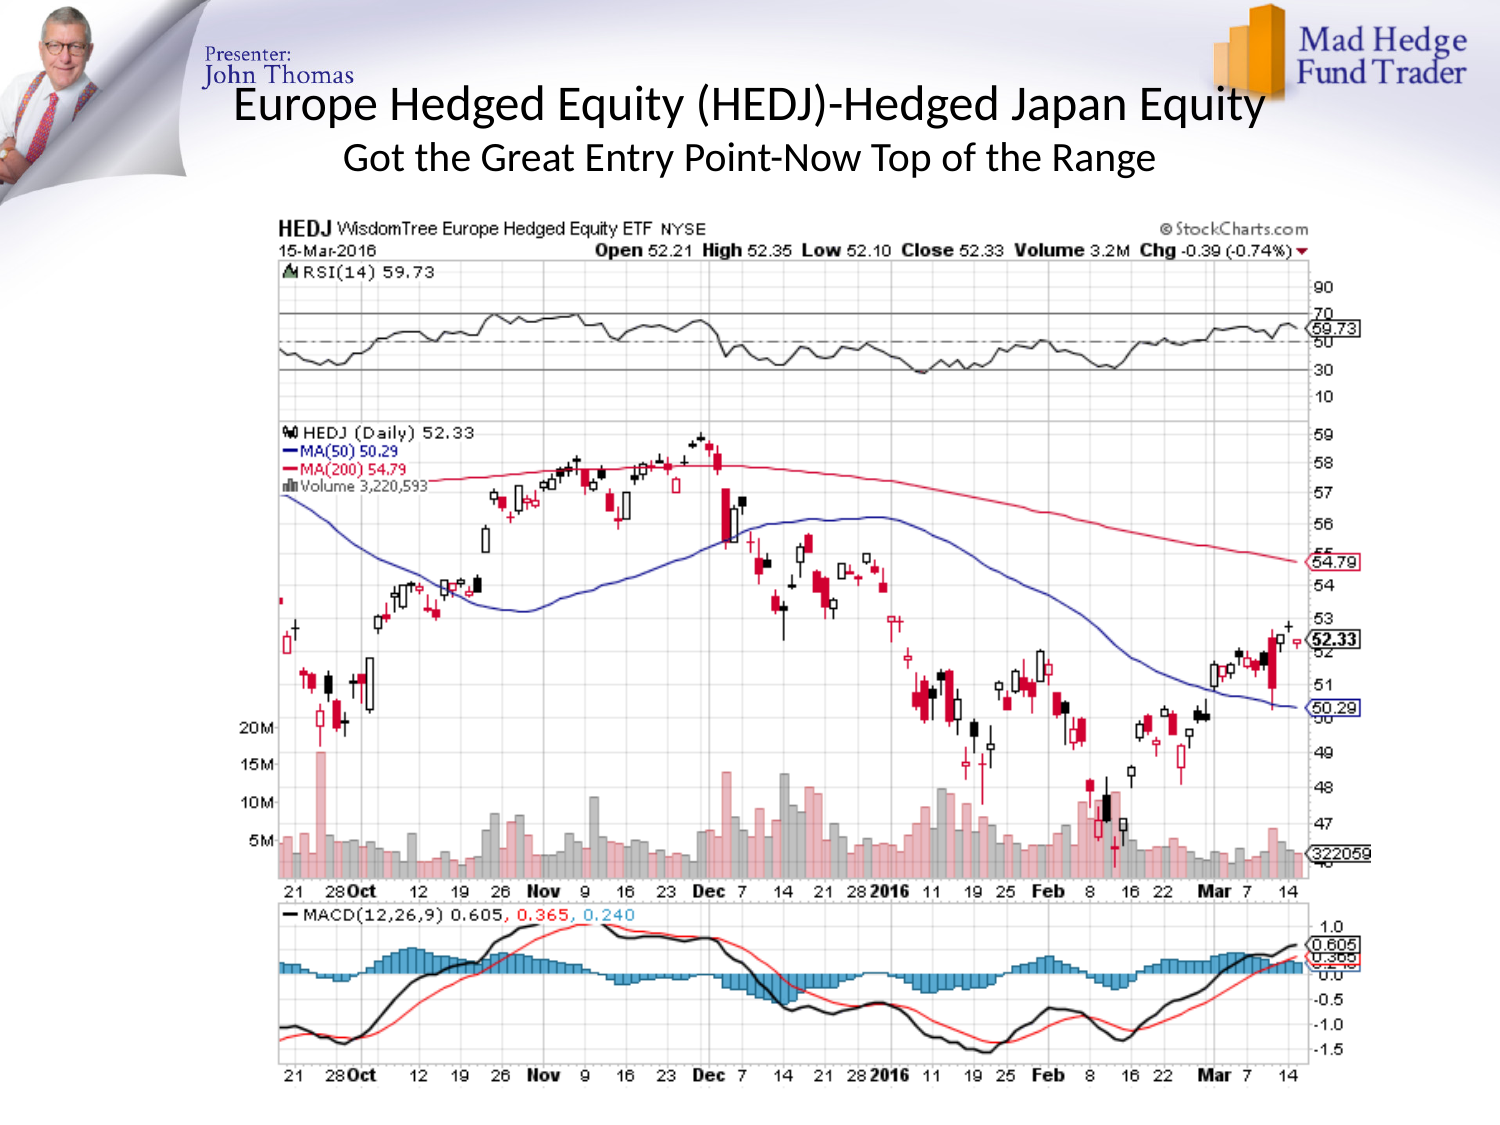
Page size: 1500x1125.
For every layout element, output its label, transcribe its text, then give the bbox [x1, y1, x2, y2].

title Europe Hedged Equity (HEDJ)-Hedged Japan Equity Got the Great Entry Point-Now Top of the Range [75, 37, 1425, 213]
picture [0, 0, 1500, 1090]
